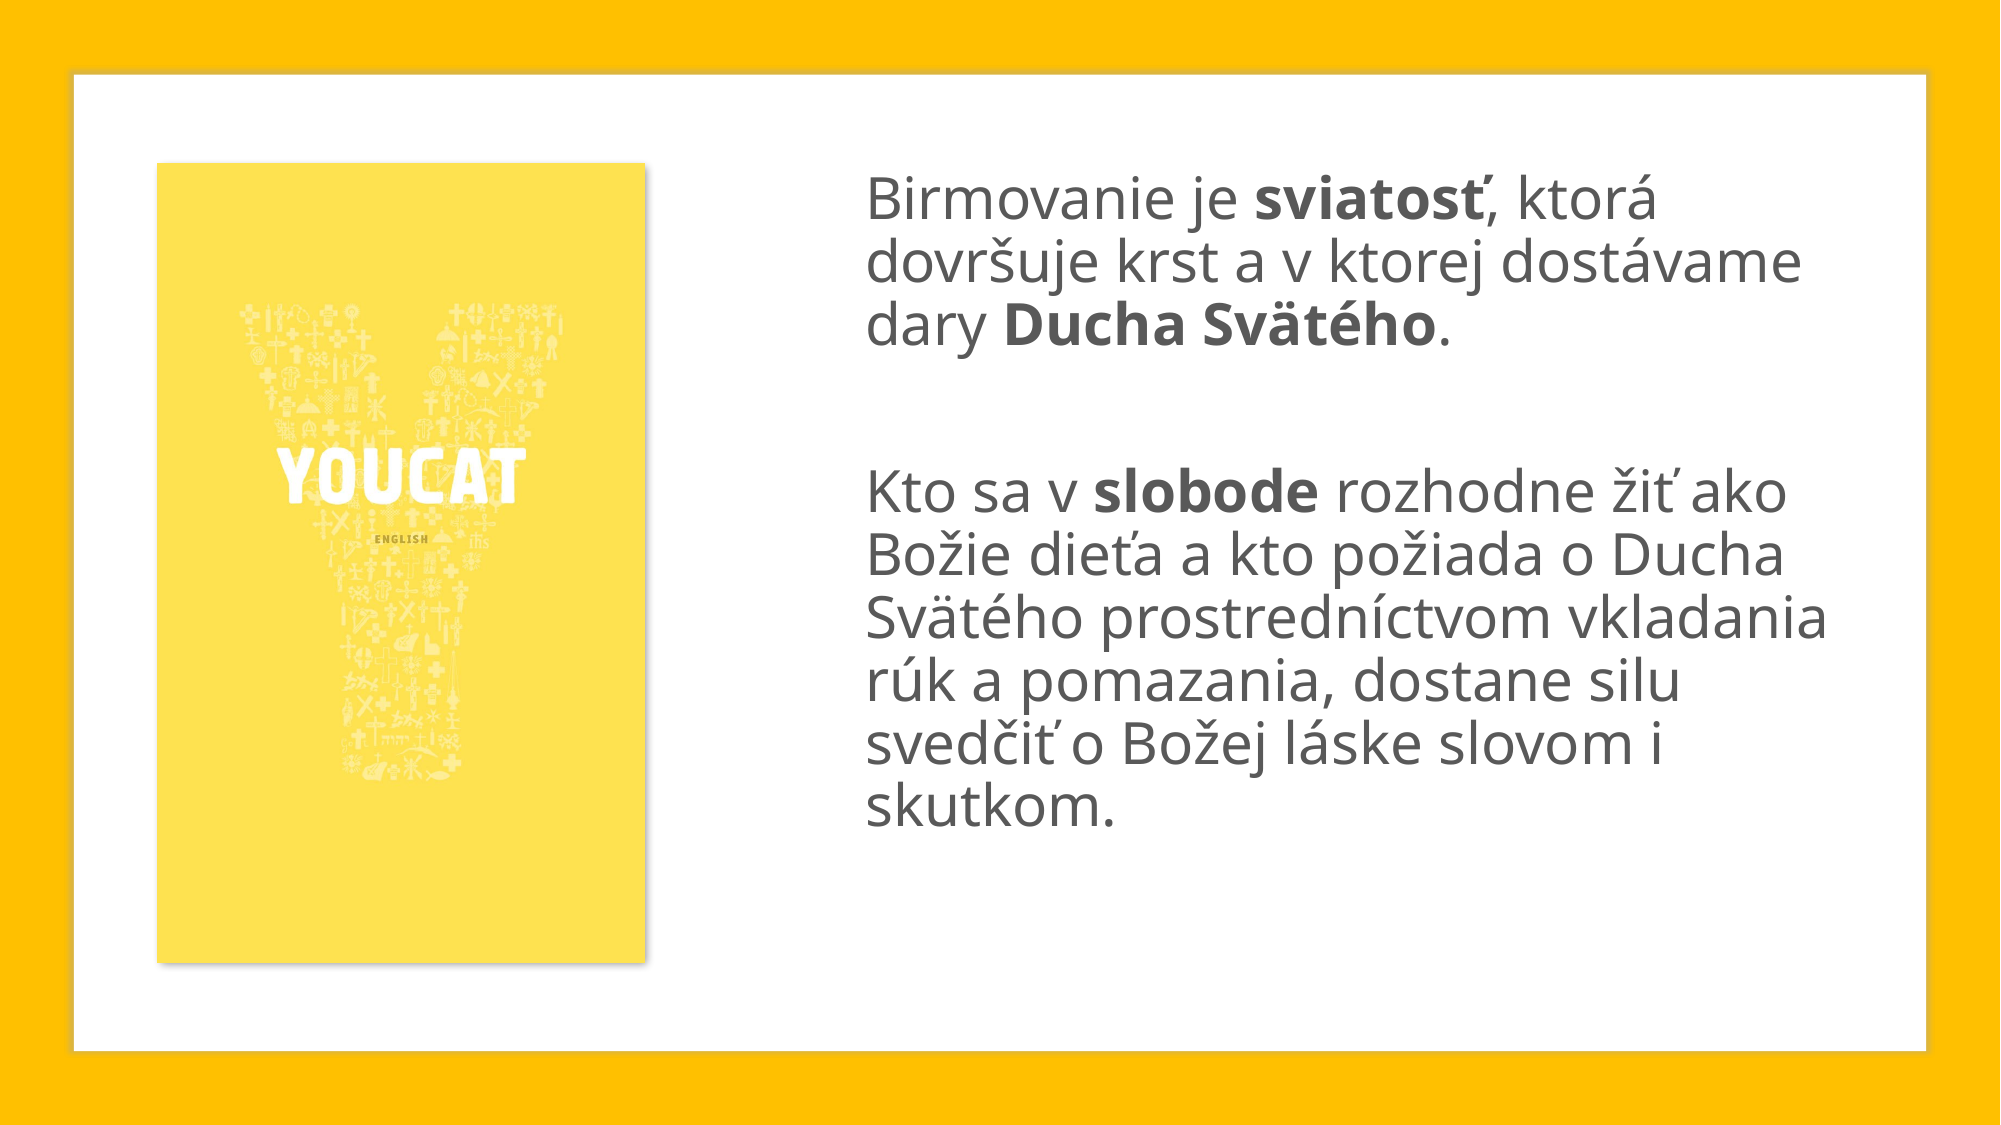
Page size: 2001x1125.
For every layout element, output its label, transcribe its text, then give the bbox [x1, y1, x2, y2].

picture [157, 163, 645, 963]
list Birmovanie je sviatosť, ktorá dovršuje krst a v ktorej dostávame dary Ducha Svätého. Kto sa v slobode rozhodne žiť ako Božie dieťa a kto požiada o Ducha Svätého prostredníctvom vkladania rúk a pomazania, dostane silu svedčiť o Božej láske slovom i skutkom. [850, 161, 1863, 1009]
